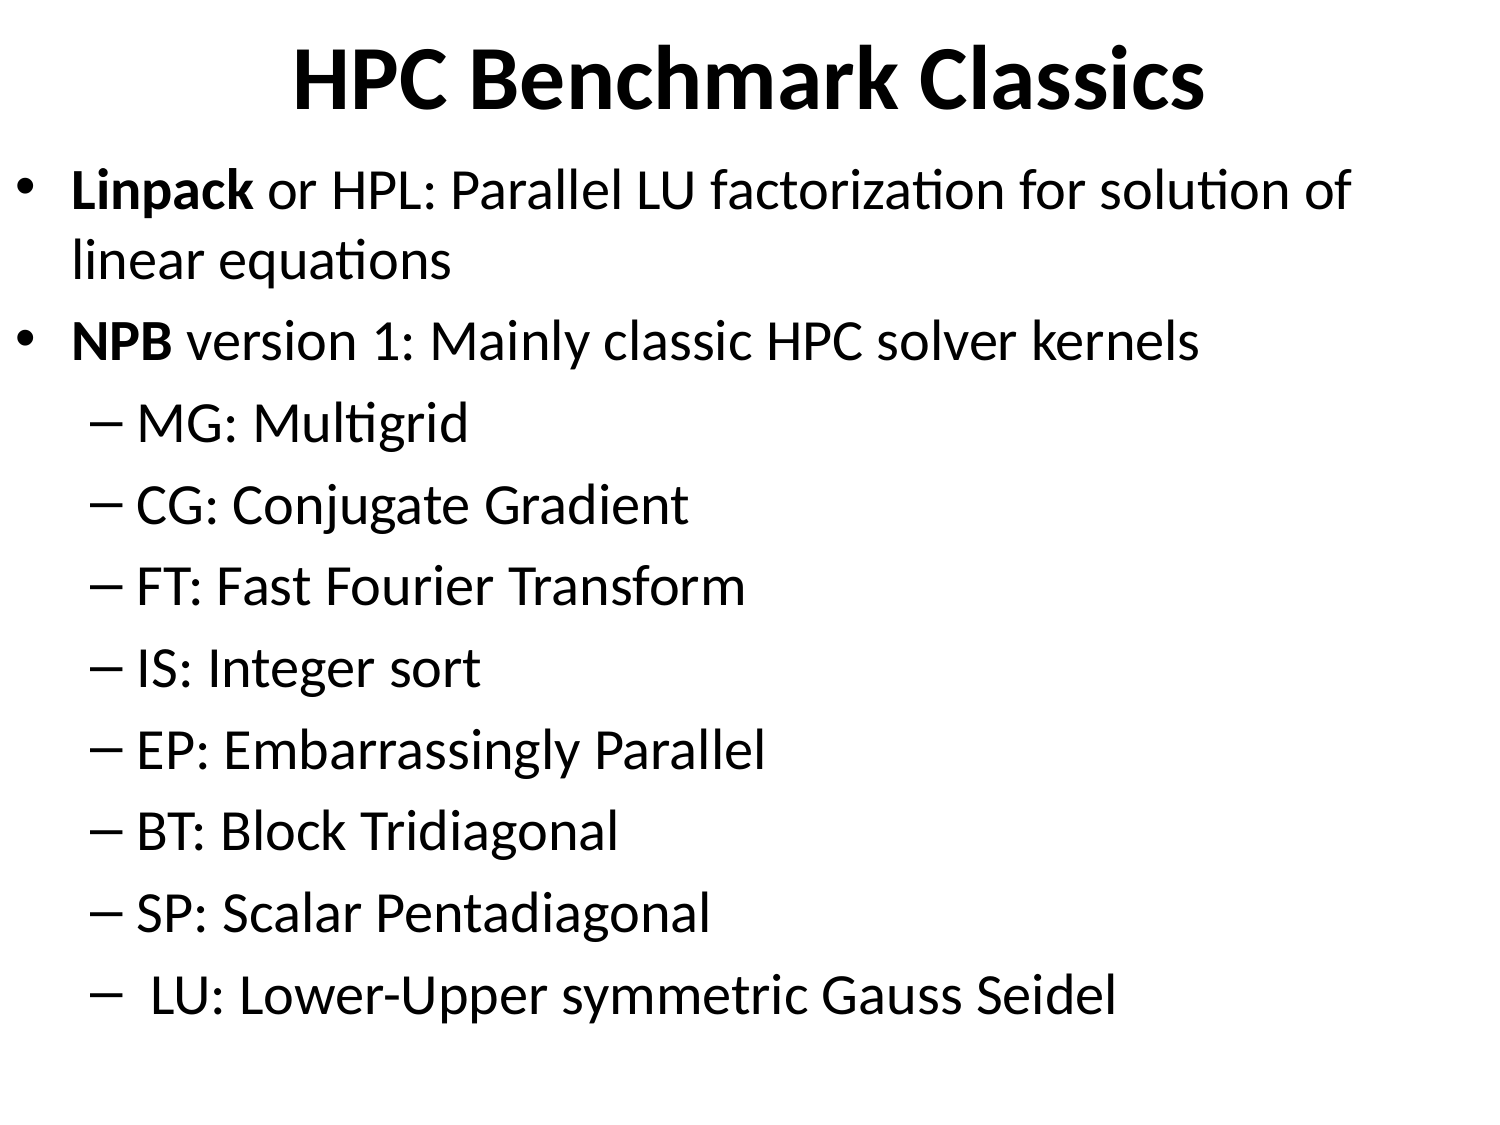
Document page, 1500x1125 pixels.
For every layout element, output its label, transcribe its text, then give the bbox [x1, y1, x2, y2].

list Linpack or HPL: Parallel LU factorization for solution of linear equations NPB version 1: Mainly classic HPC solver kernels MG: Multigrid CG: Conjugate Gradient FT: Fast Fourier Transform IS: Integer sort EP: Embarrassingly Parallel BT: Block Tridiagonal SP: Scalar Pentadiagonal LU: Lower-Upper symmetric Gauss Seidel [0, 143, 1487, 886]
title HPC Benchmark Classics [75, 4, 1425, 141]
